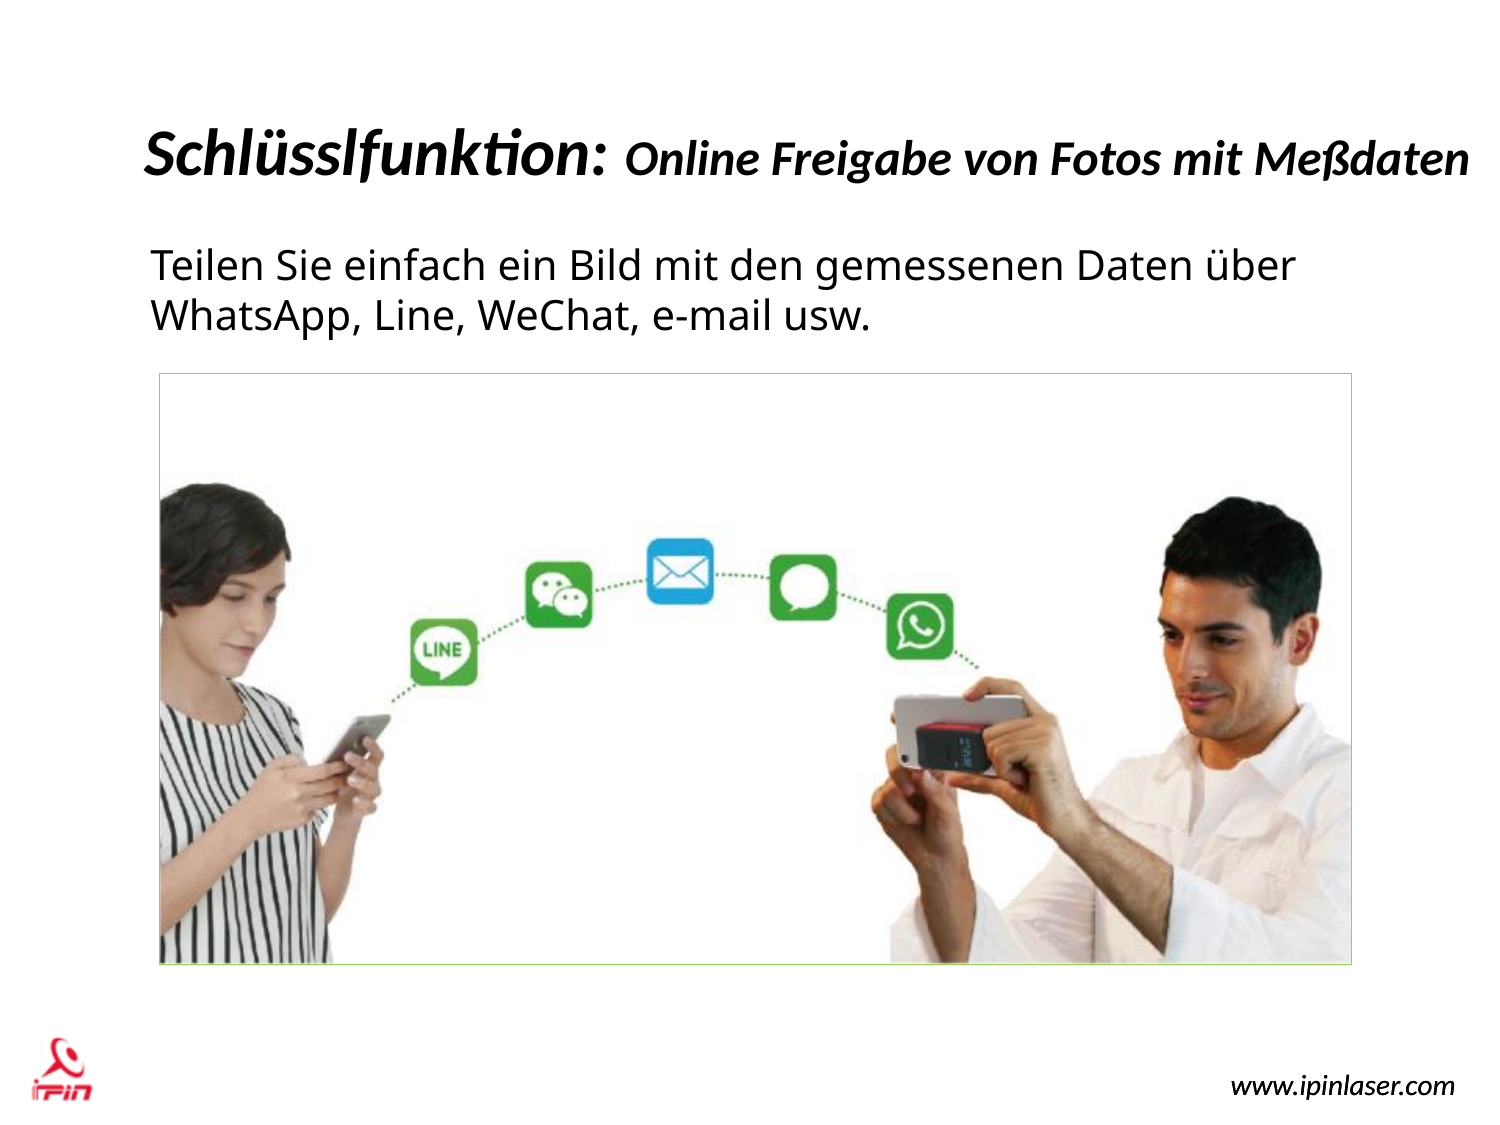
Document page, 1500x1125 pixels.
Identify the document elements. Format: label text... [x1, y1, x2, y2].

picture [159, 373, 1352, 965]
text_box Schlüsslfunktion: Online Freigabe von Fotos mit Meßdaten [129, 101, 1486, 197]
text_box Teilen Sie einfach ein Bild mit den gemessenen Daten über WhatsApp, Line, WeChat, e-mail usw. [135, 231, 1424, 347]
picture [29, 1034, 96, 1104]
